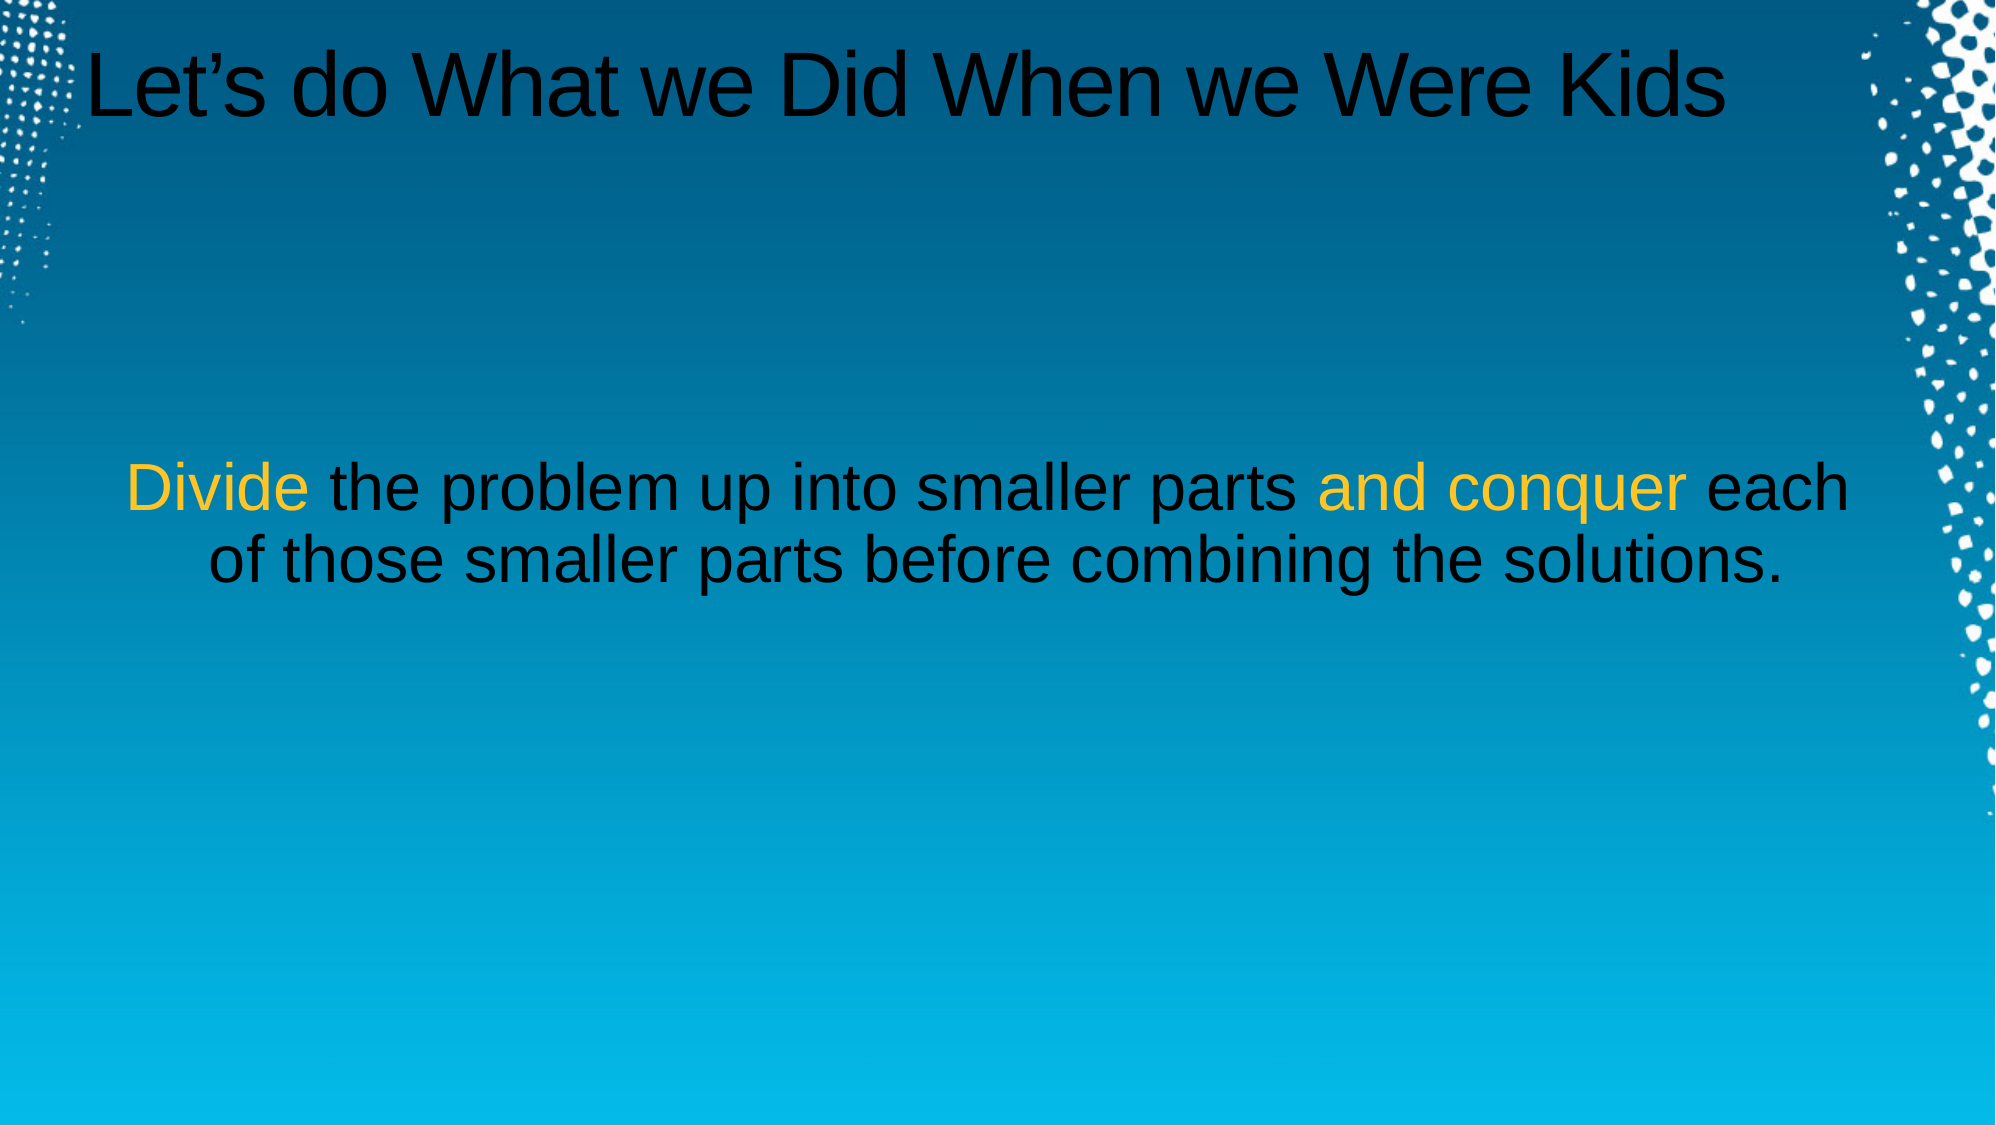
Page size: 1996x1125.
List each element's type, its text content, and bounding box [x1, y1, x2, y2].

picture [1954, 445, 1964, 453]
picture [1987, 747, 1996, 765]
picture [1934, 122, 1946, 133]
picture [1917, 0, 1930, 8]
picture [1937, 324, 1948, 332]
picture [42, 15, 54, 25]
picture [1959, 599, 1972, 607]
picture [1976, 657, 1991, 676]
picture [1918, 200, 1930, 208]
picture [1942, 155, 1956, 167]
picture [1959, 334, 1968, 344]
picture [10, 69, 17, 78]
picture [17, 129, 23, 136]
picture [6, 97, 12, 105]
picture [1885, 152, 1898, 166]
picture [29, 27, 38, 38]
picture [1969, 368, 1978, 380]
picture [1929, 235, 1939, 241]
picture [0, 40, 9, 45]
picture [1979, 404, 1988, 414]
picture [1897, 240, 1908, 254]
picture [1907, 223, 1914, 230]
picture [13, 41, 25, 49]
picture [11, 55, 19, 64]
picture [1966, 426, 1976, 436]
picture [1931, 379, 1944, 391]
picture [1931, 431, 1943, 449]
picture [16, 143, 21, 151]
picture [33, 88, 42, 96]
picture [31, 131, 37, 138]
picture [1926, 291, 1937, 297]
picture [1977, 604, 1996, 620]
picture [1988, 438, 1996, 448]
picture [1946, 359, 1956, 366]
picture [55, 62, 62, 69]
picture [42, 42, 49, 53]
picture [1938, 269, 1949, 276]
picture [30, 14, 40, 23]
picture [1905, 274, 1916, 291]
picture [47, 0, 57, 10]
picture [1987, 637, 1996, 652]
picture [1924, 399, 1935, 415]
picture [1915, 367, 1926, 378]
list Divide the problem up into smaller parts and conquer each of those smaller parts before combining the solutions. [0, 453, 1996, 599]
picture [1990, 382, 1996, 391]
picture [26, 57, 34, 68]
picture [34, 101, 42, 111]
picture [1912, 109, 1921, 119]
picture [54, 76, 60, 83]
picture [1916, 257, 1928, 264]
picture [1951, 246, 1961, 256]
picture [1931, 177, 1942, 189]
picture [1978, 714, 1989, 729]
title Let’s do What we Did When we Were Kids [84, 37, 1910, 138]
picture [9, 84, 15, 91]
picture [1970, 683, 1981, 694]
picture [3, 10, 11, 18]
picture [1944, 413, 1954, 424]
picture [42, 31, 52, 39]
picture [1959, 278, 1972, 291]
picture [38, 74, 47, 80]
picture [58, 32, 66, 41]
picture [1911, 309, 1925, 326]
picture [1989, 321, 1996, 339]
picture [1984, 691, 1996, 709]
picture [1941, 213, 1952, 220]
picture [24, 72, 32, 82]
picture [1968, 312, 1981, 322]
picture [41, 59, 47, 67]
picture [1931, 0, 1996, 306]
picture [0, 155, 5, 163]
picture [1926, 27, 1941, 45]
picture [16, 22, 23, 34]
picture [1956, 392, 1966, 402]
picture [18, 0, 29, 6]
picture [1980, 349, 1988, 357]
picture [1921, 87, 1937, 99]
picture [1923, 344, 1935, 358]
picture [28, 42, 36, 54]
picture [1910, 164, 1919, 177]
picture [1949, 301, 1958, 312]
picture [33, 116, 40, 124]
picture [18, 13, 26, 19]
picture [0, 24, 9, 33]
picture [1965, 625, 1981, 642]
picture [56, 47, 64, 55]
picture [1922, 141, 1931, 155]
picture [1953, 187, 1967, 200]
picture [1894, 188, 1908, 198]
picture [33, 0, 42, 10]
